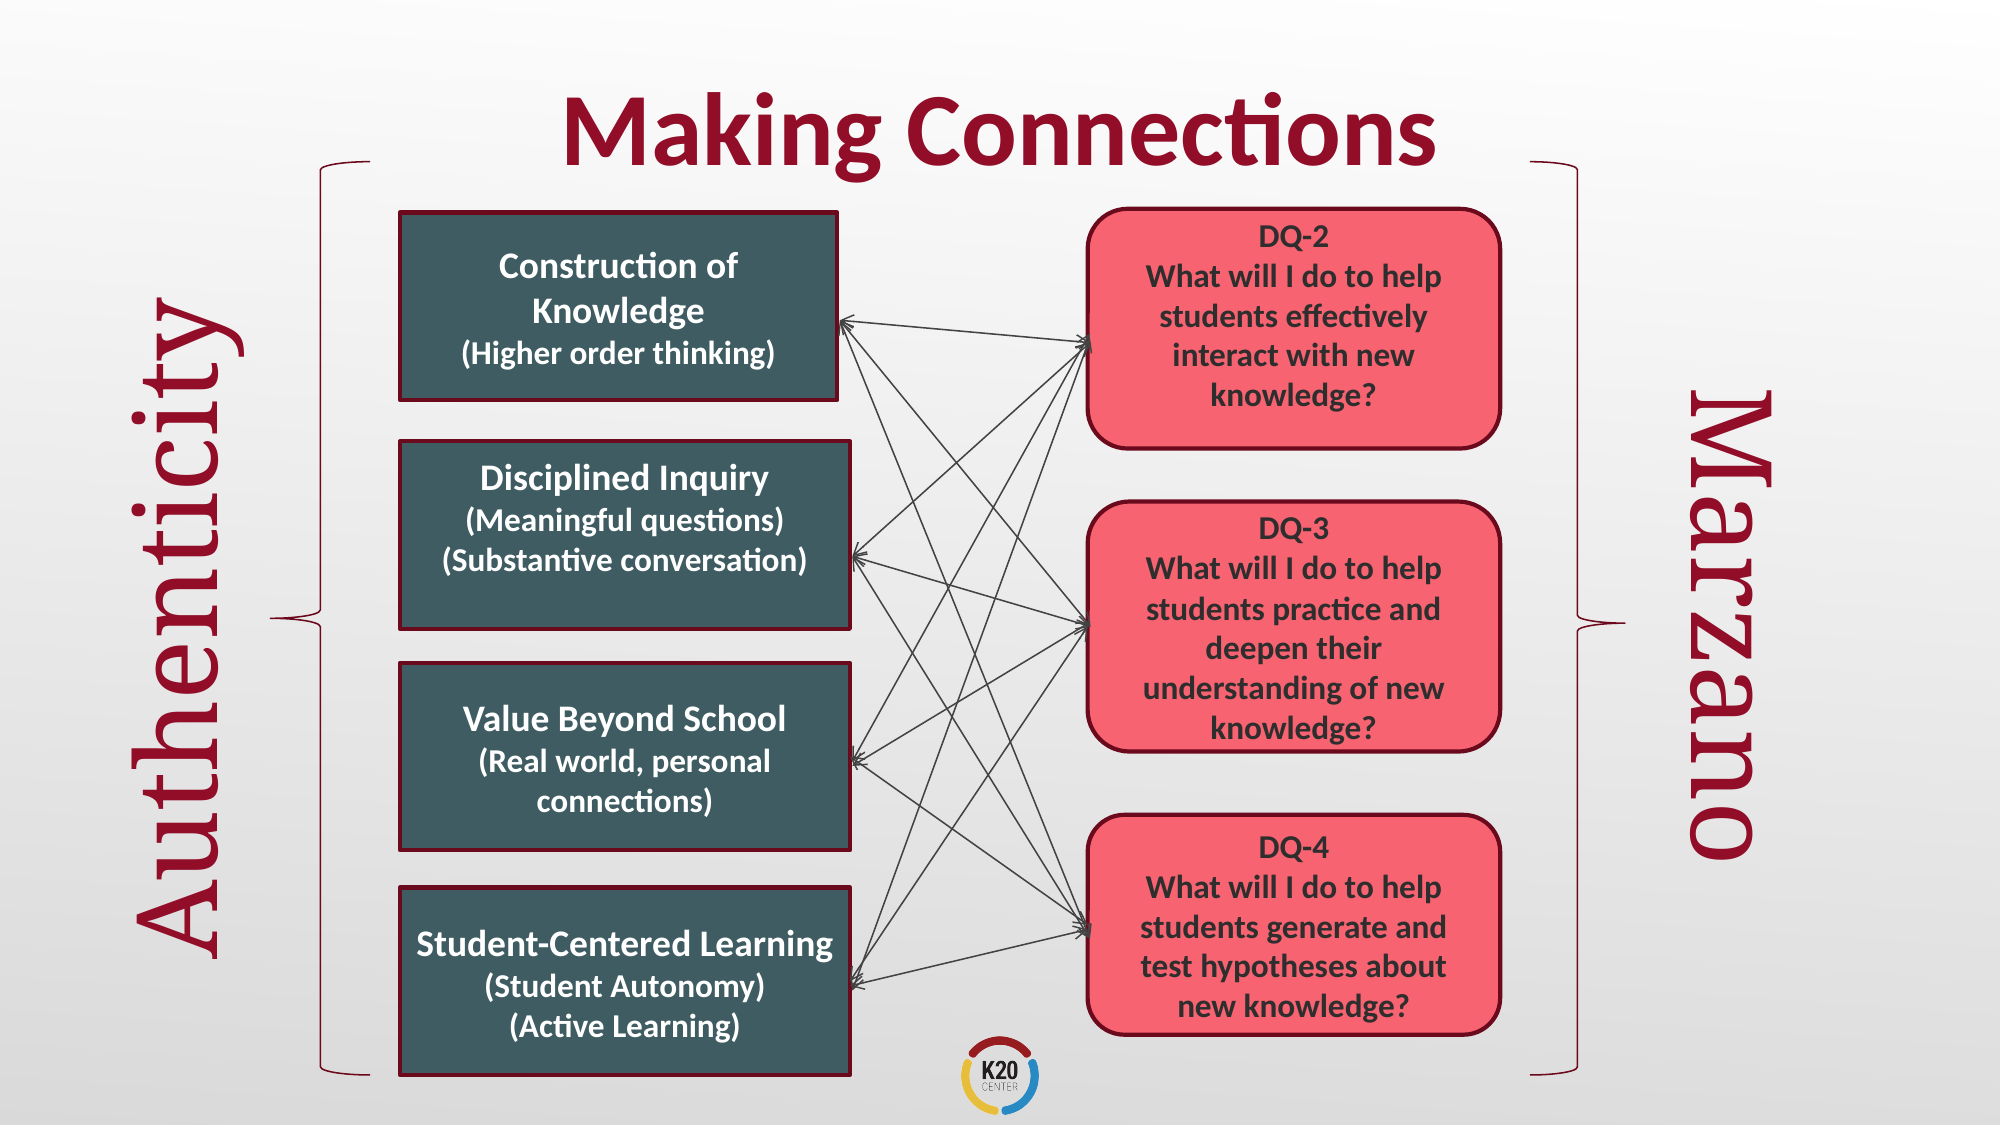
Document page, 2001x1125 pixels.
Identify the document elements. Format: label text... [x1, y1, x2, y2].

text_box Student-Centered Learning (Student Autonomy) (Active Learning) [398, 885, 852, 1077]
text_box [852, 333, 1091, 337]
text_box Value Beyond School (Real world, personal connections) [398, 661, 832, 852]
text_box Marzano [1661, 371, 1812, 882]
text_box DQ-2 What will I do to help students effectively interact with new knowledge? [1085, 206, 1503, 451]
text_box [1529, 160, 1626, 1076]
title Making Connections [324, 24, 1675, 213]
picture [961, 1036, 1039, 1115]
text_box Authenticity [97, 282, 248, 975]
text_box DQ-4 What will I do to help students generate and test hypotheses about new knowledge? [1086, 812, 1503, 1037]
text_box DQ-3 What will I do to help students practice and deepen their understanding of new knowledge? [1099, 499, 1503, 754]
text_box [269, 160, 371, 1076]
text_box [852, 337, 1091, 991]
text_box Disciplined Inquiry (Meaningful questions) (Substantive conversation) [398, 439, 831, 631]
text_box Construction of Knowledge (Higher order thinking) [398, 210, 839, 402]
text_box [839, 319, 1091, 940]
